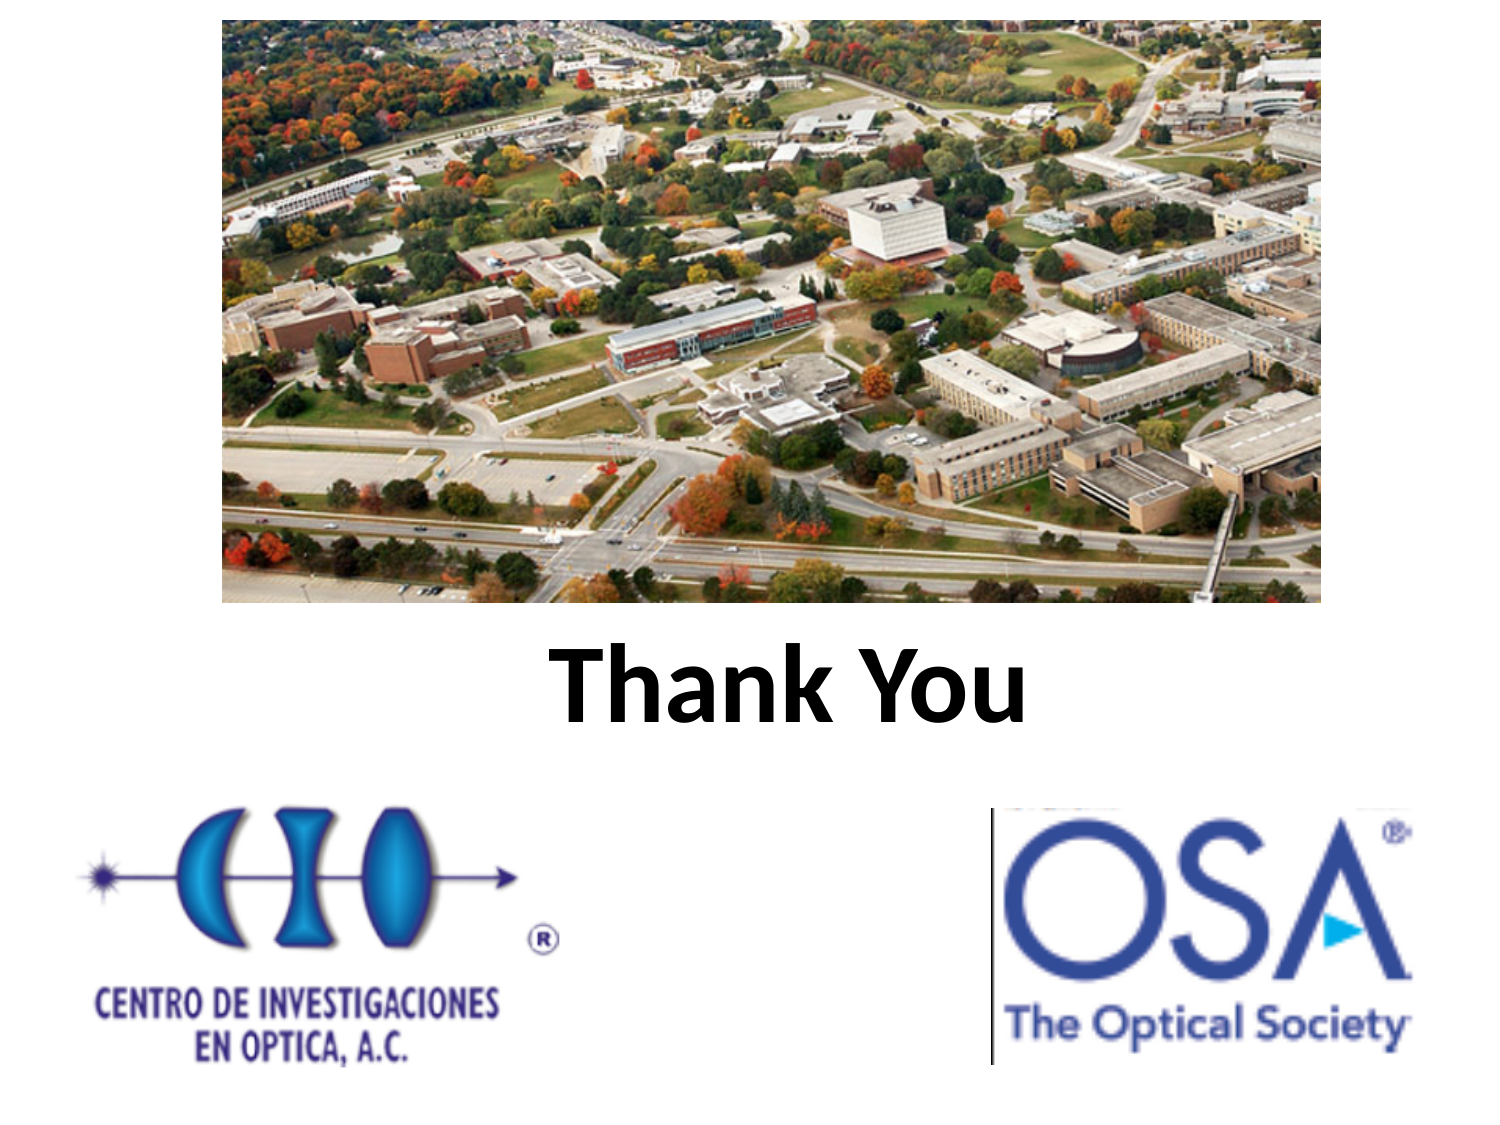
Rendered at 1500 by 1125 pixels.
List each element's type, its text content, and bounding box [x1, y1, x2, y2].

picture [26, 775, 587, 1090]
text_box Thank You [533, 612, 1046, 752]
picture [991, 808, 1417, 1066]
picture [221, 19, 1321, 603]
